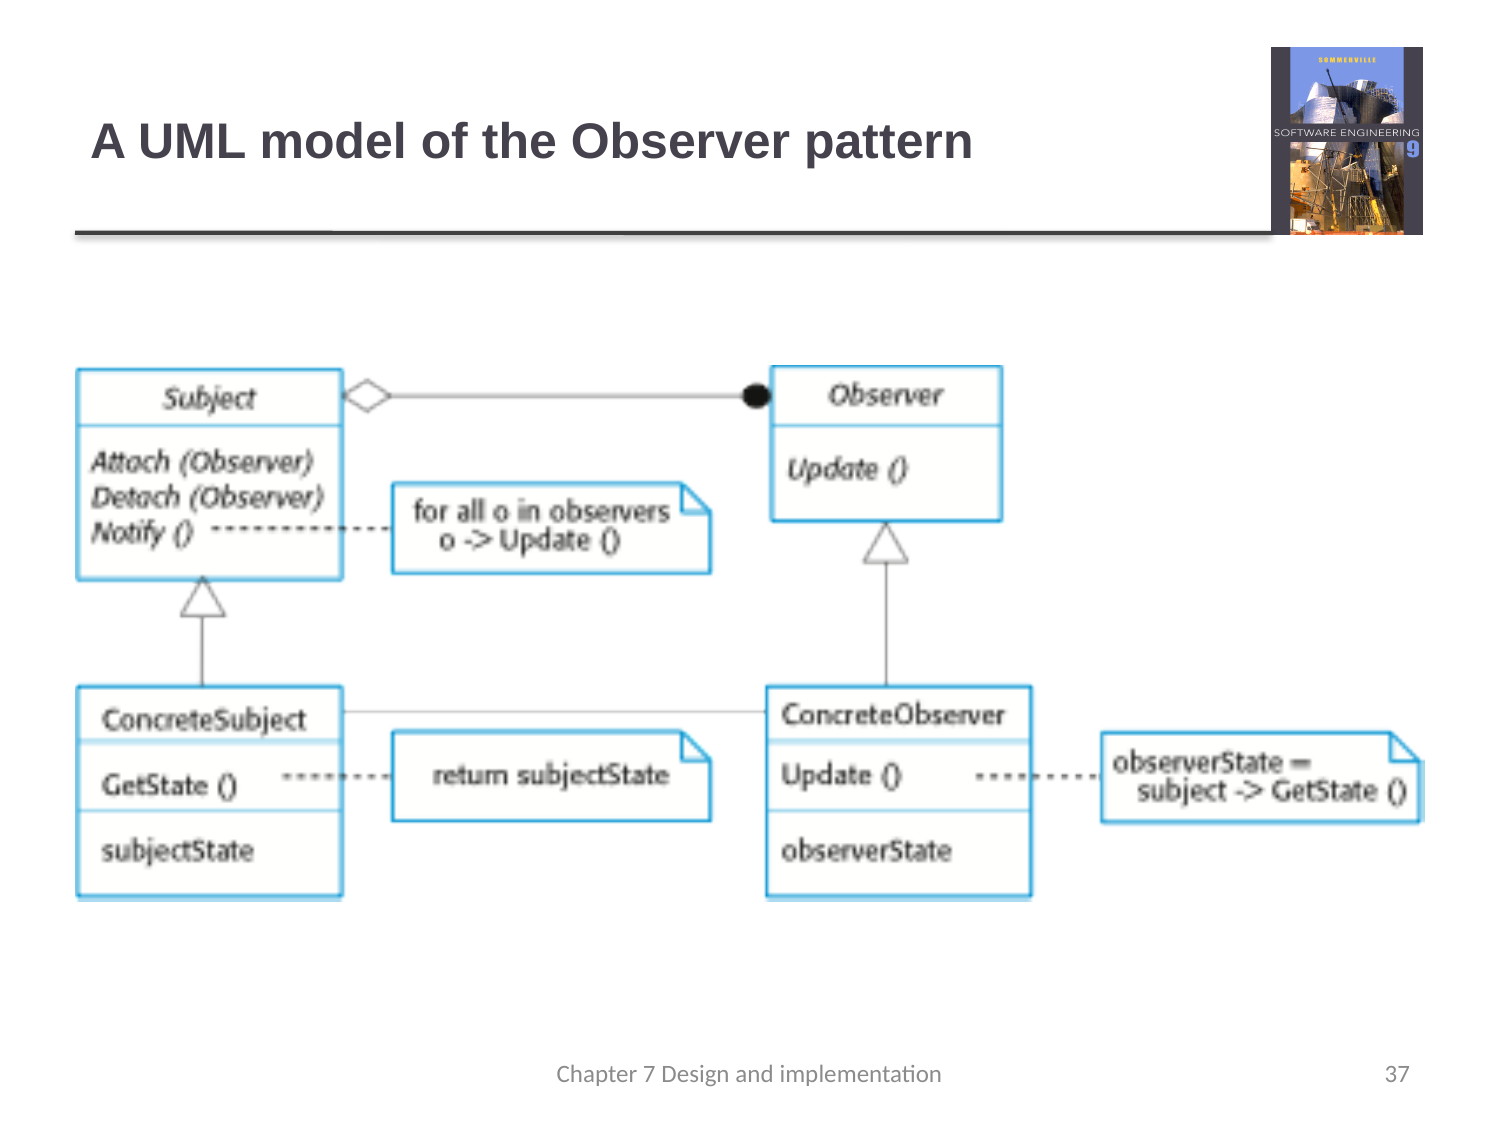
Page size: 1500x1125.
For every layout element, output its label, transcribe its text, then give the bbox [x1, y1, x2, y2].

footer Chapter 7 Design and implementation [512, 1042, 988, 1103]
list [74, 262, 1426, 1006]
title A UML model of the Observer pattern [74, 44, 1272, 233]
slide_number 37 [1074, 1042, 1425, 1103]
picture [1272, 47, 1423, 235]
